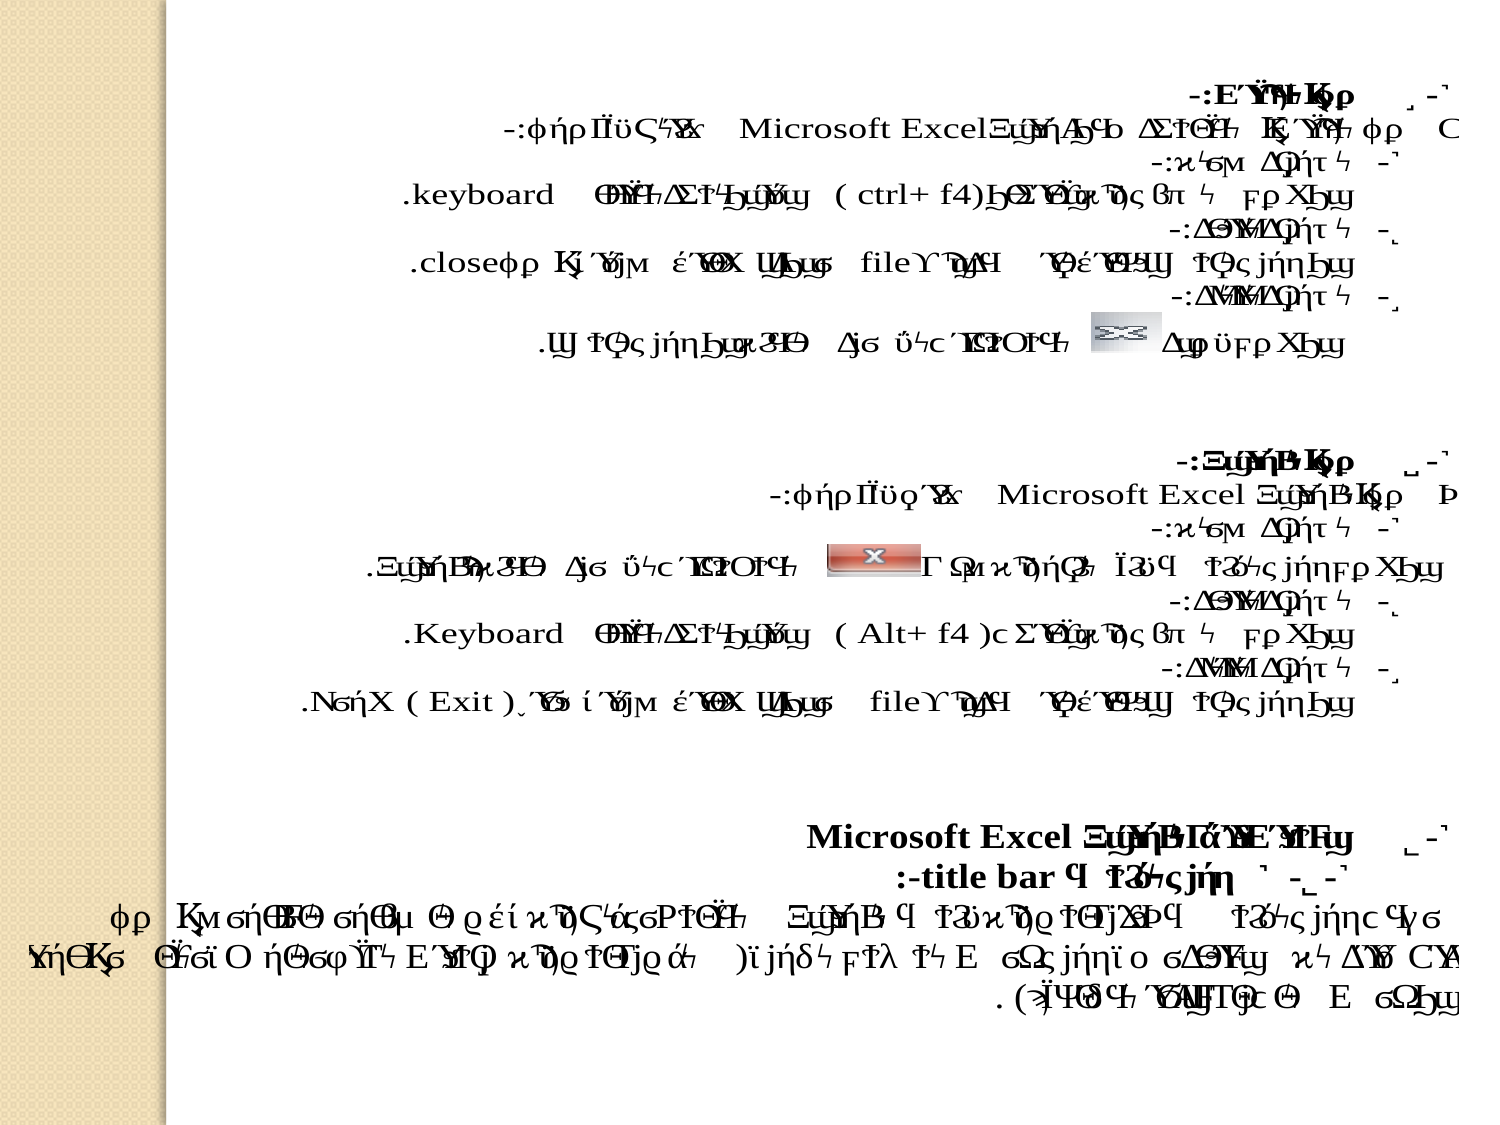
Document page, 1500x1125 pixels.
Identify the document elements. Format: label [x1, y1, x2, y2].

picture [64, 444, 1459, 719]
picture [29, 816, 1459, 1018]
picture [64, 77, 1459, 361]
